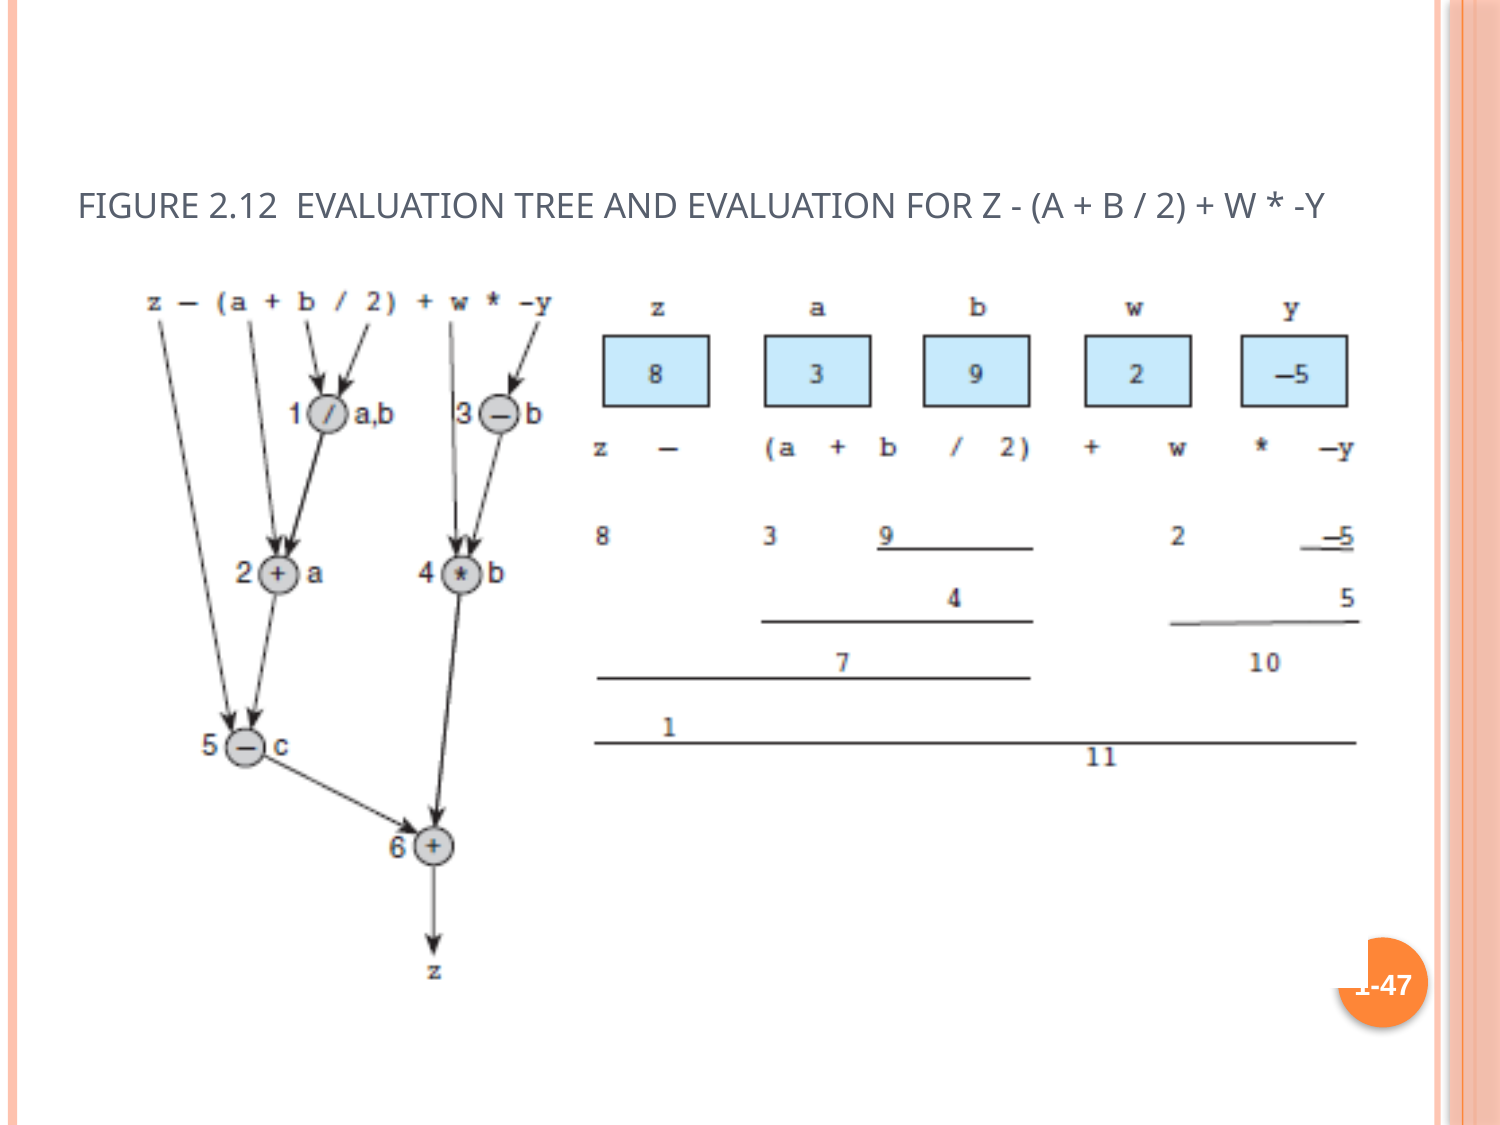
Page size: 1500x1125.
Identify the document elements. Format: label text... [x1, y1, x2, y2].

slide_number 1-47 [1333, 940, 1434, 1027]
picture [131, 286, 1369, 988]
title Figure 2.12 Evaluation Tree and Evaluation for z - (a + b / 2) + w * -y [62, 162, 1345, 275]
